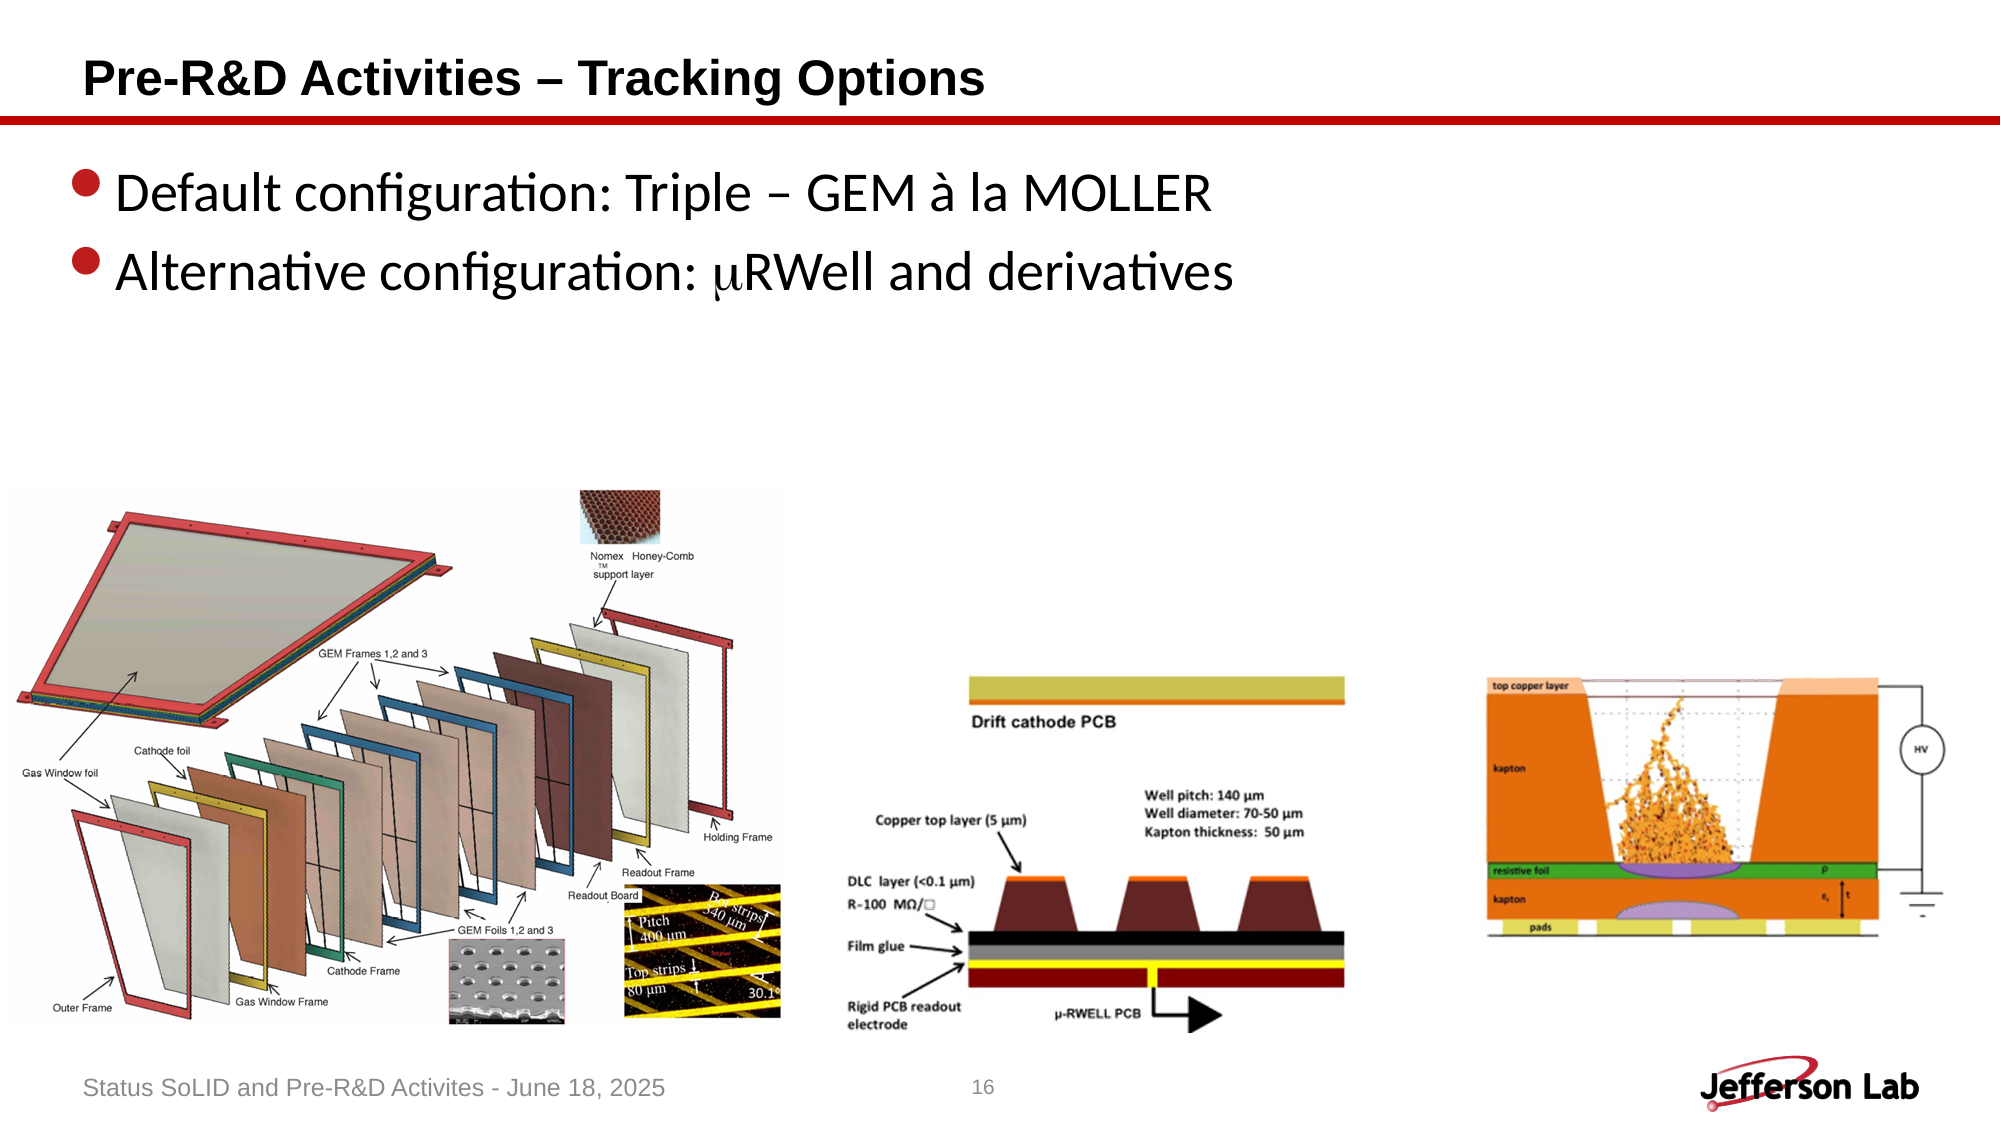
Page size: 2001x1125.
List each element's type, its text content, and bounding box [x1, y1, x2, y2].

text_box Default configuration: Triple – GEM à la MOLLER Alternative configuration: mRWell and derivatives [53, 147, 1977, 903]
picture [10, 478, 791, 1067]
footer Status SoLID and Pre-R&D Activites - June 18, 2025 [67, 1060, 925, 1112]
slide_number 16 [924, 1060, 1042, 1111]
picture [1698, 1047, 1933, 1124]
title Pre-R&D Activities – Tracking Options [67, 39, 1919, 120]
picture [839, 443, 1947, 1033]
